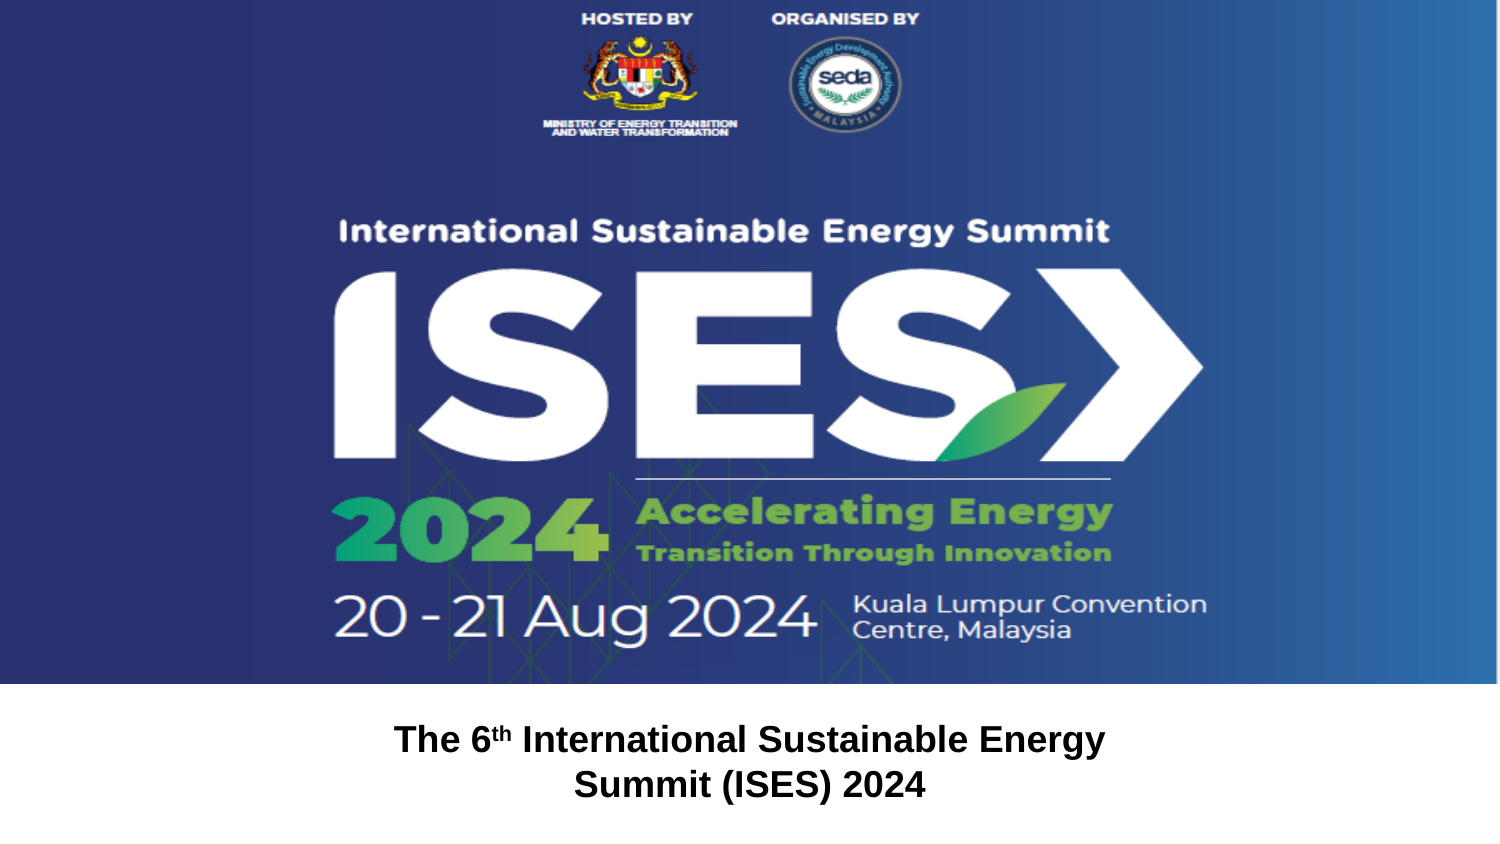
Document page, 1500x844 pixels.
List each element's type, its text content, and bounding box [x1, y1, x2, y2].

text_box The 6th International Sustainable Energy Summit (ISES) 2024 [0, 703, 1500, 844]
picture [0, 0, 1500, 684]
